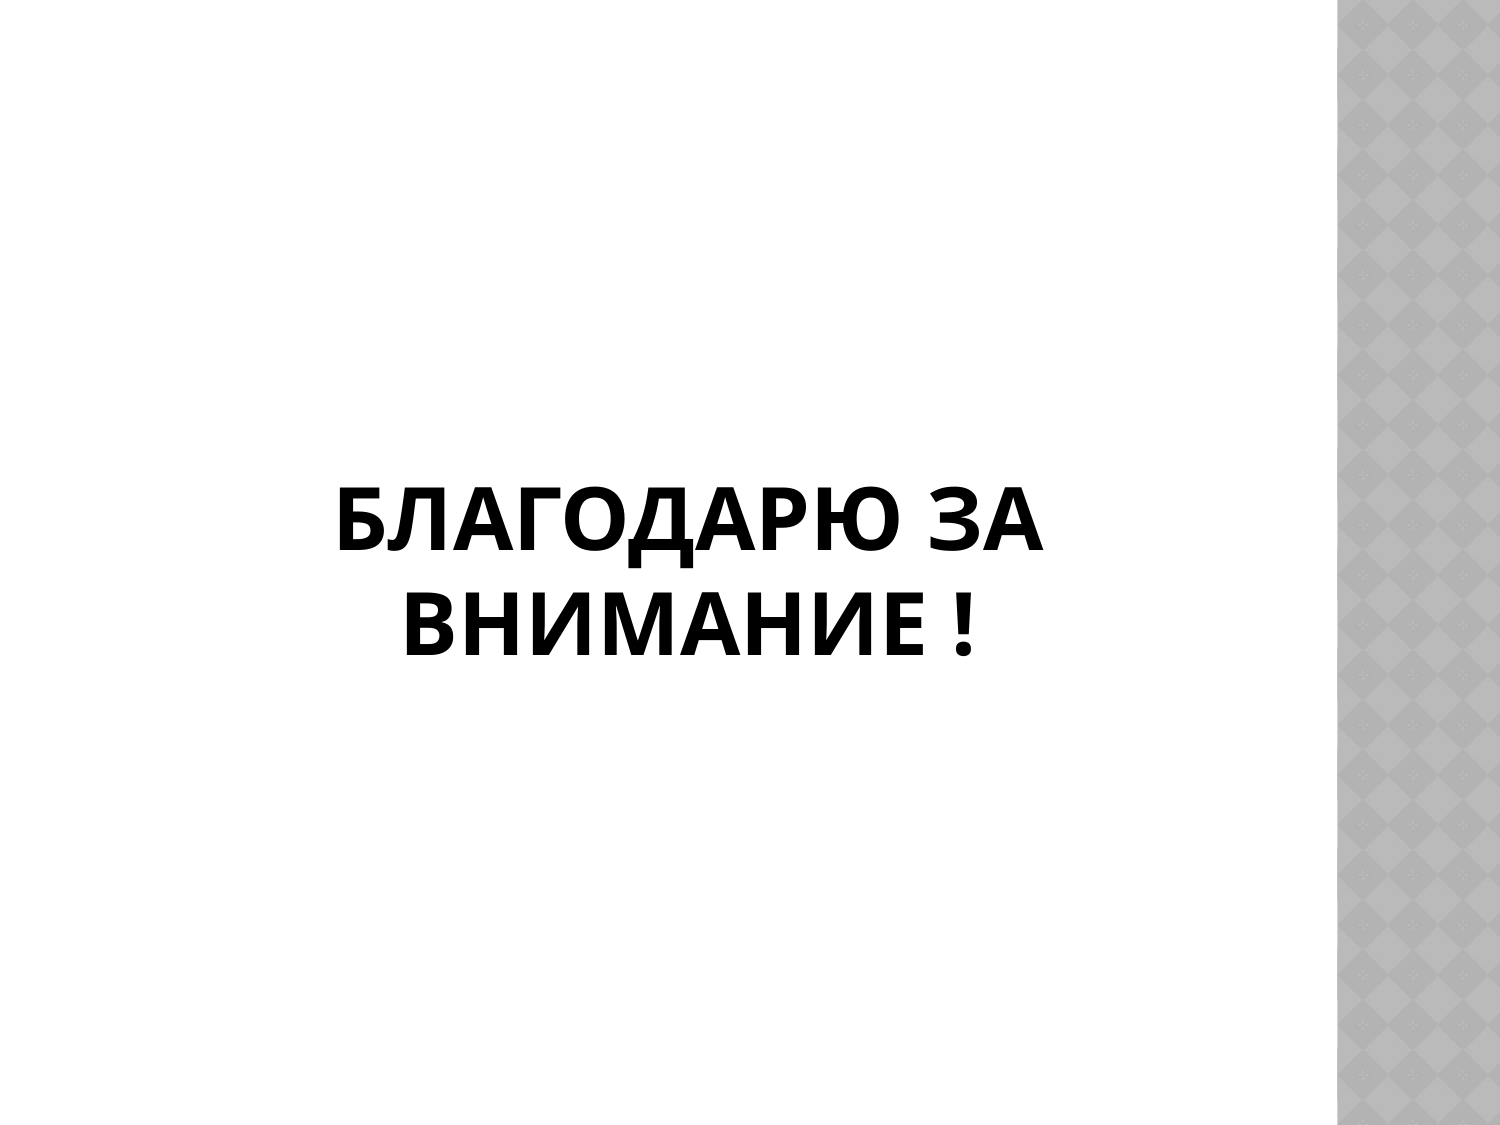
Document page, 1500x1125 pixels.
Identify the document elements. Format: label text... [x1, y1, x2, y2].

title Благодарю за внимание ! [174, 462, 1202, 687]
